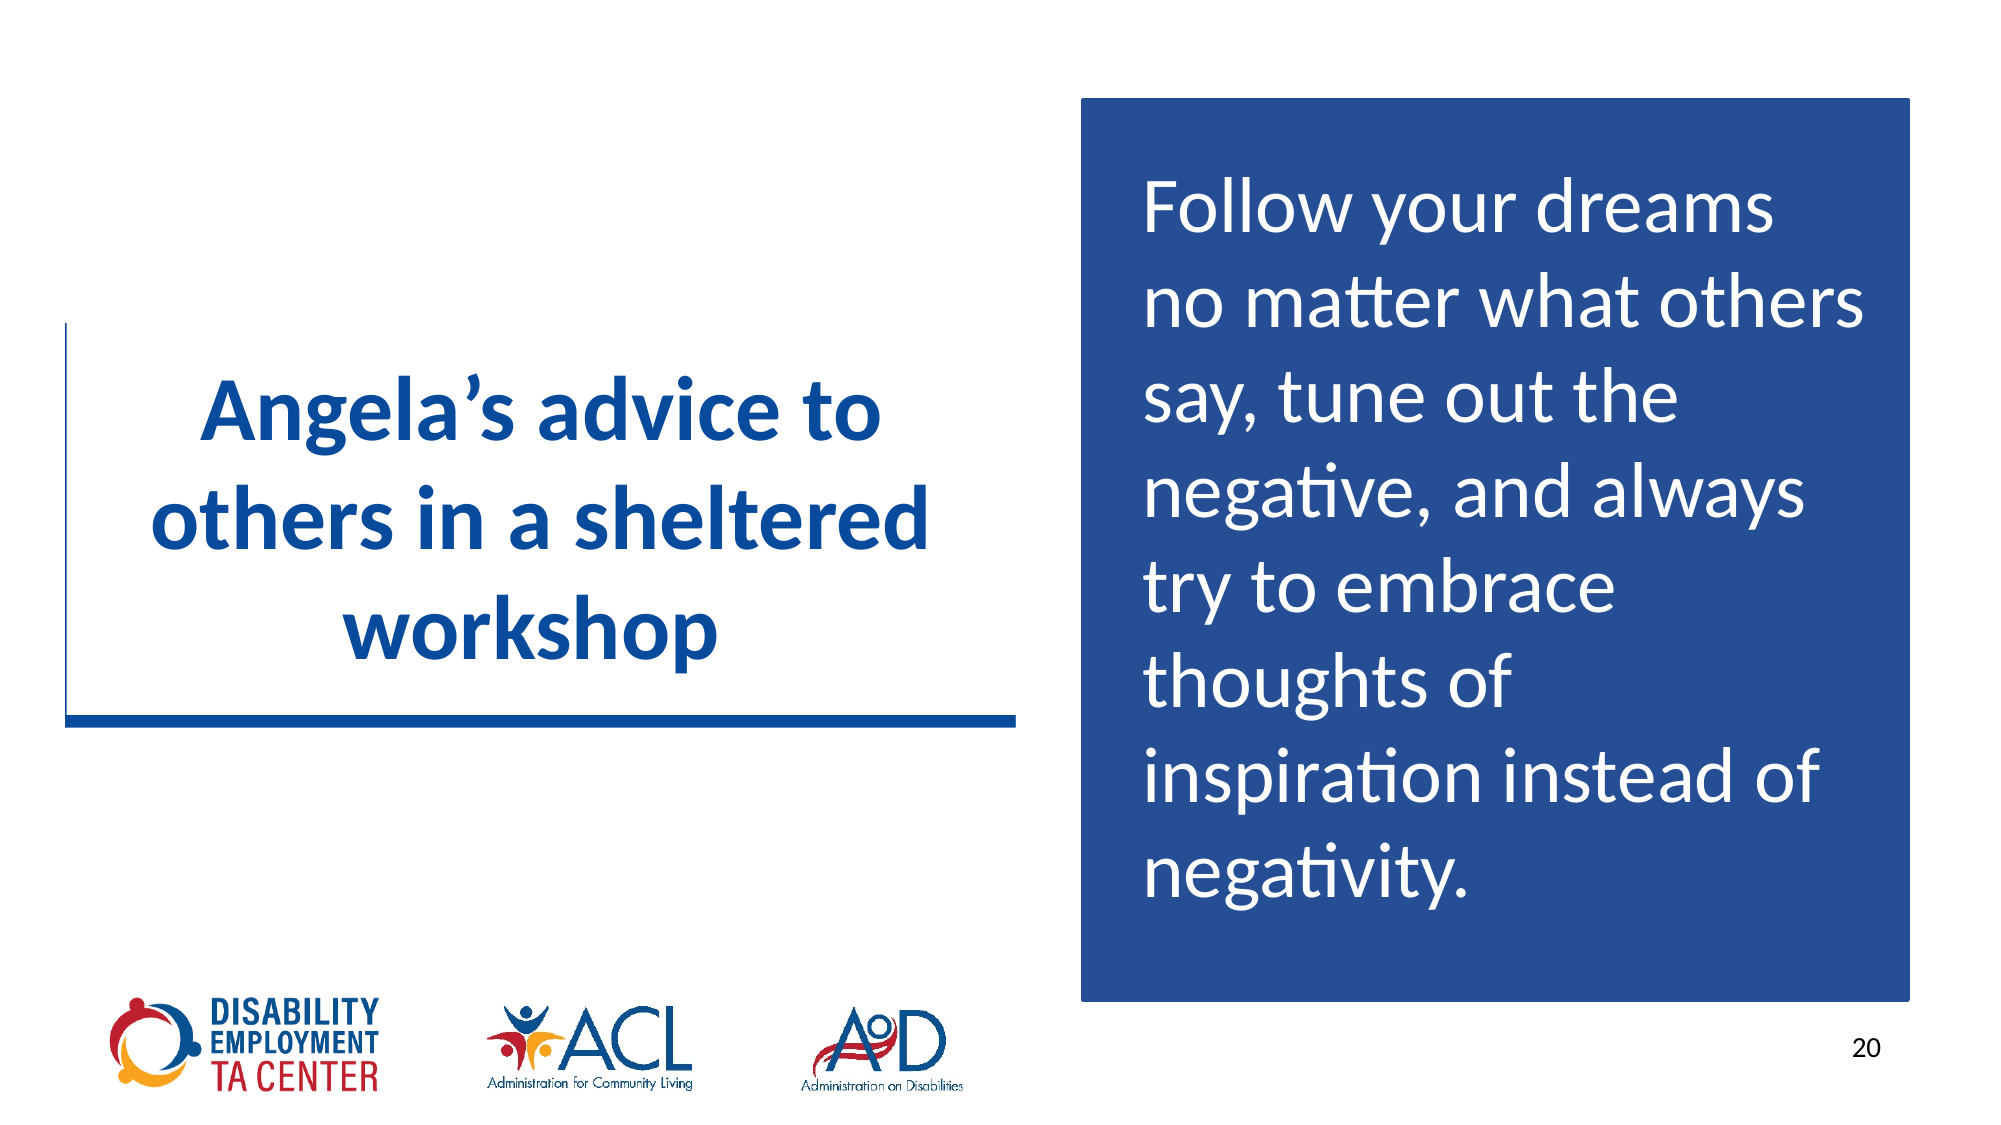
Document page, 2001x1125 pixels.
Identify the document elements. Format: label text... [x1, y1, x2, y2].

text_box Follow your dreams no matter what others say, tune out the negative, and always try to embrace thoughts of inspiration instead of negativity. [1127, 138, 1886, 929]
picture [487, 1006, 692, 1091]
picture [87, 992, 426, 1100]
picture [800, 1006, 963, 1091]
title Angela’s advice to others in a sheltered workshop [66, 311, 1017, 715]
